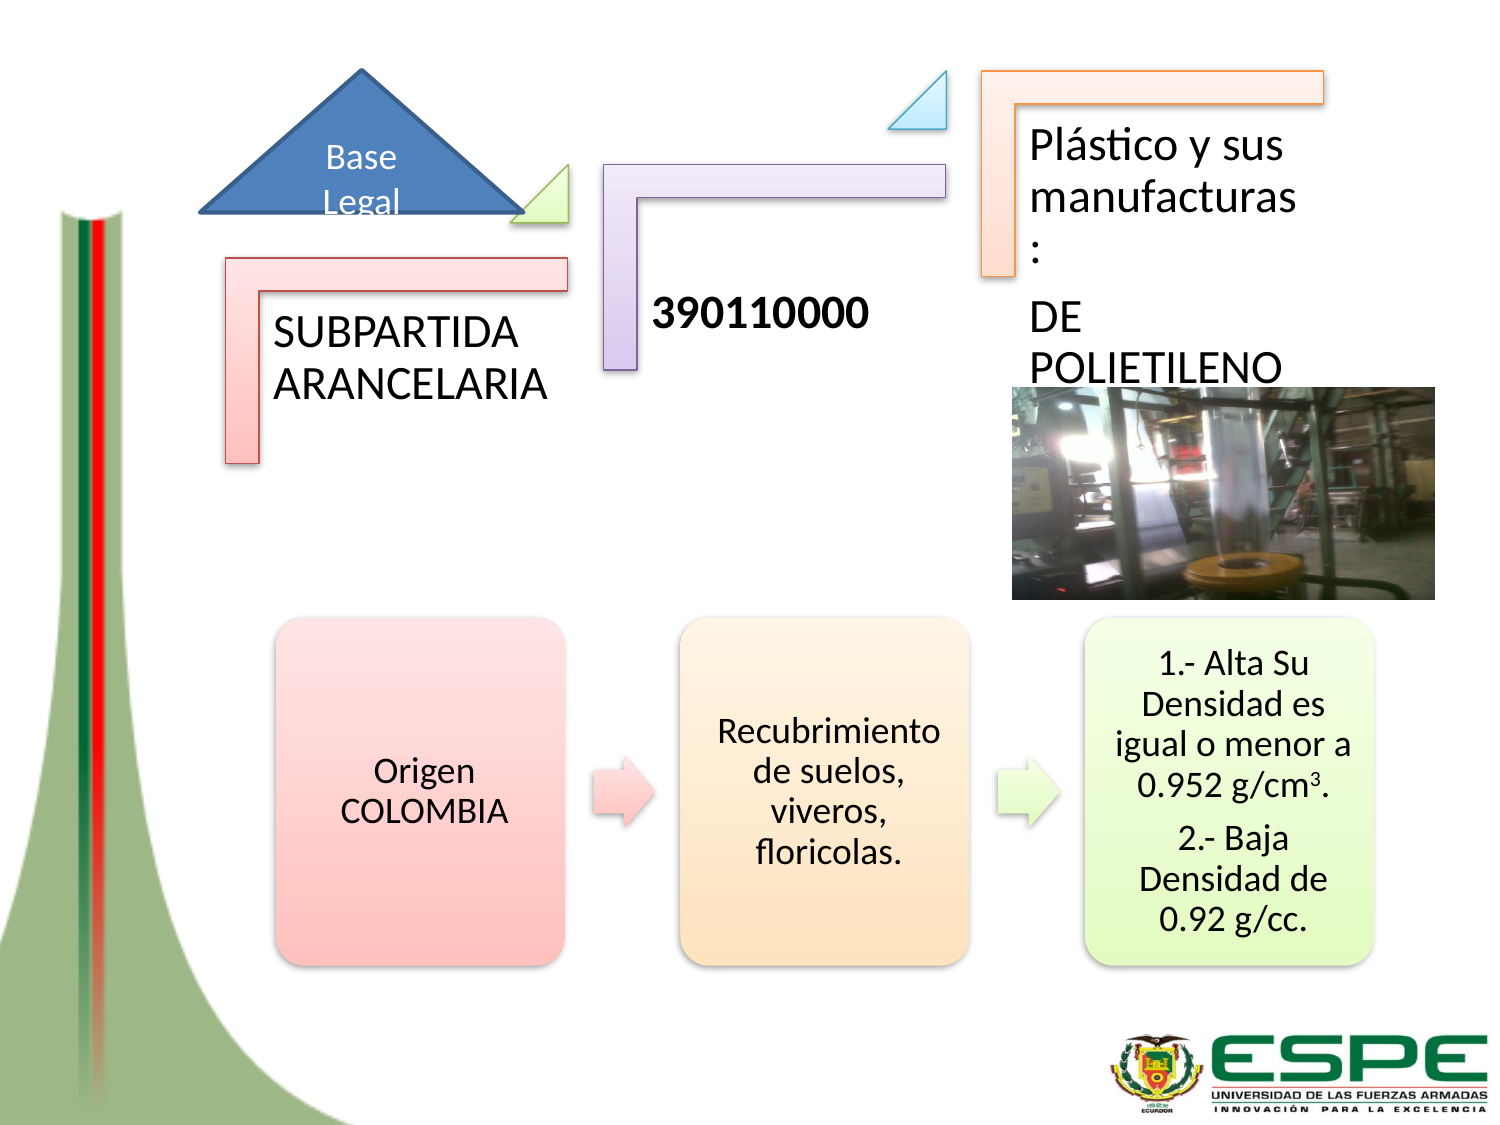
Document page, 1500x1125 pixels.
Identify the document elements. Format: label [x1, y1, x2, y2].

text_box [274, 458, 1376, 1125]
text_box [224, 37, 1326, 596]
picture [1012, 195, 1500, 1125]
picture [0, 195, 274, 1125]
